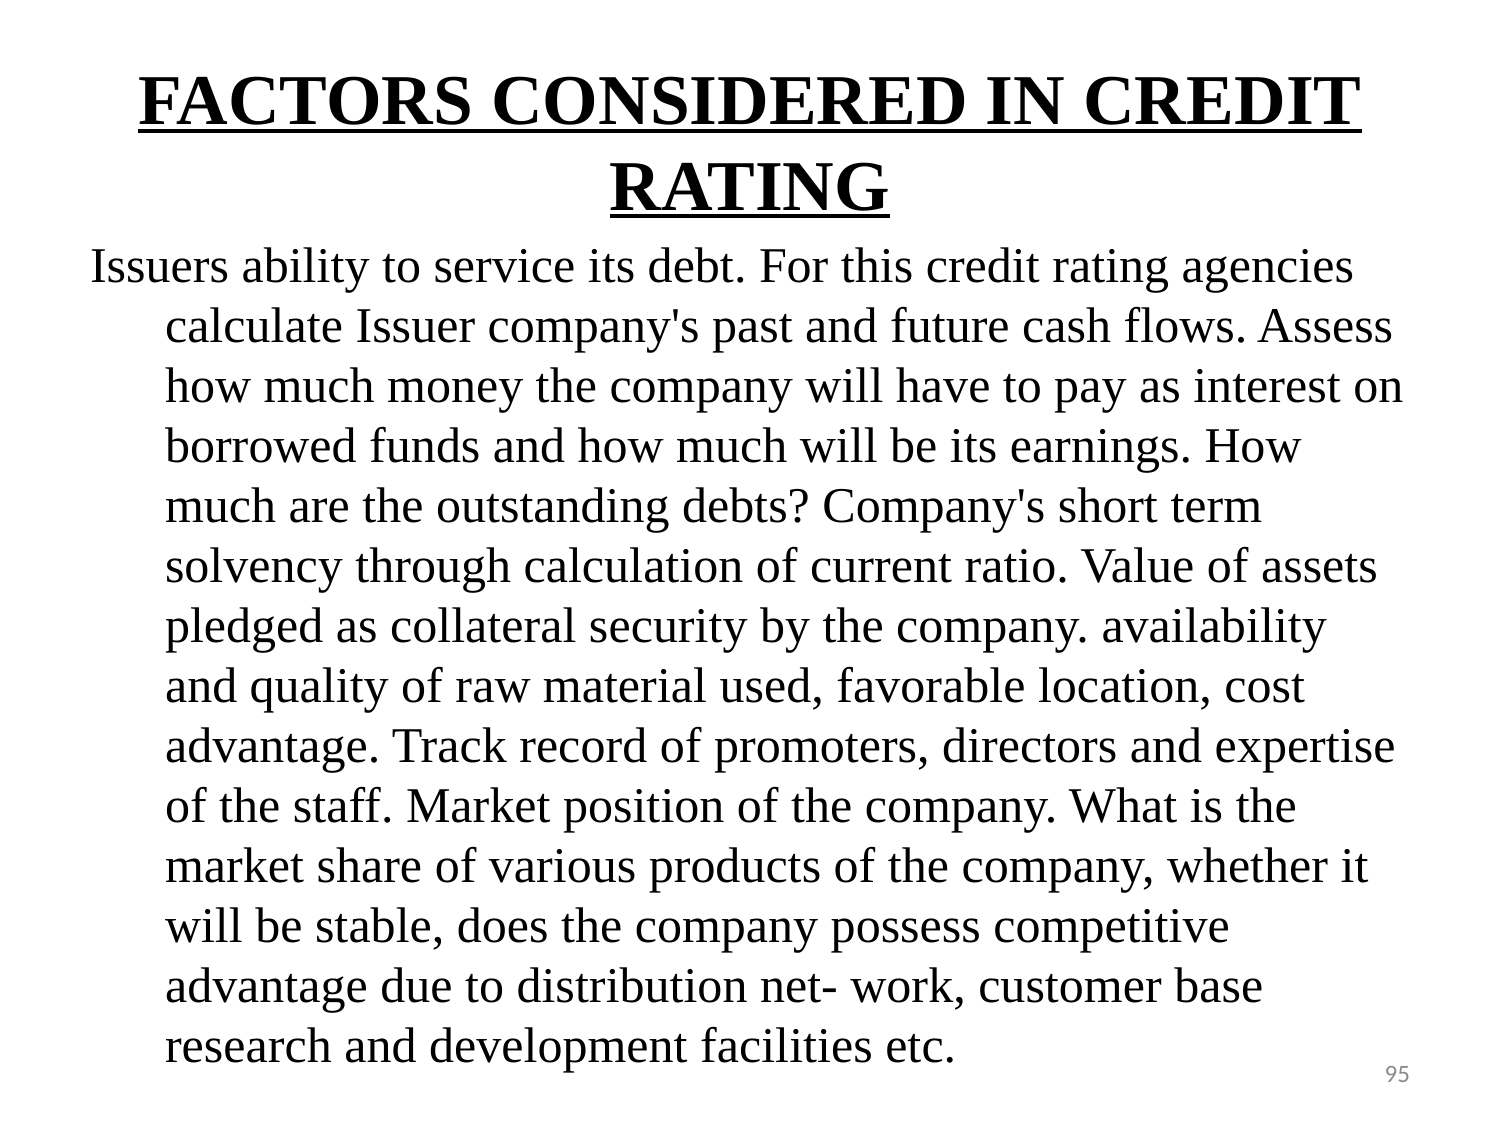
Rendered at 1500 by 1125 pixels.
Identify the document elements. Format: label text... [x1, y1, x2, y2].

list Issuers ability to service its debt. For this credit rating agencies calculate Issuer company's past and future cash flows. Assess how much money the company will have to pay as interest on borrowed funds and how much will be its earnings. How much are the outstanding debts? Company's short term solvency through calculation of current ratio. Value of assets pledged as collateral security by the company. availability and quality of raw material used, favorable location, cost advantage. Track record of promoters, directors and expertise of the staff. Market position of the company. What is the market share of various products of the company, whether it will be stable, does the company possess competitive advantage due to distribution net- work, customer base research and development facilities etc. [75, 224, 1425, 968]
slide_number 95 [1074, 1042, 1425, 1103]
title FACTORS CONSIDERED IN CREDIT RATING [75, 45, 1425, 224]
